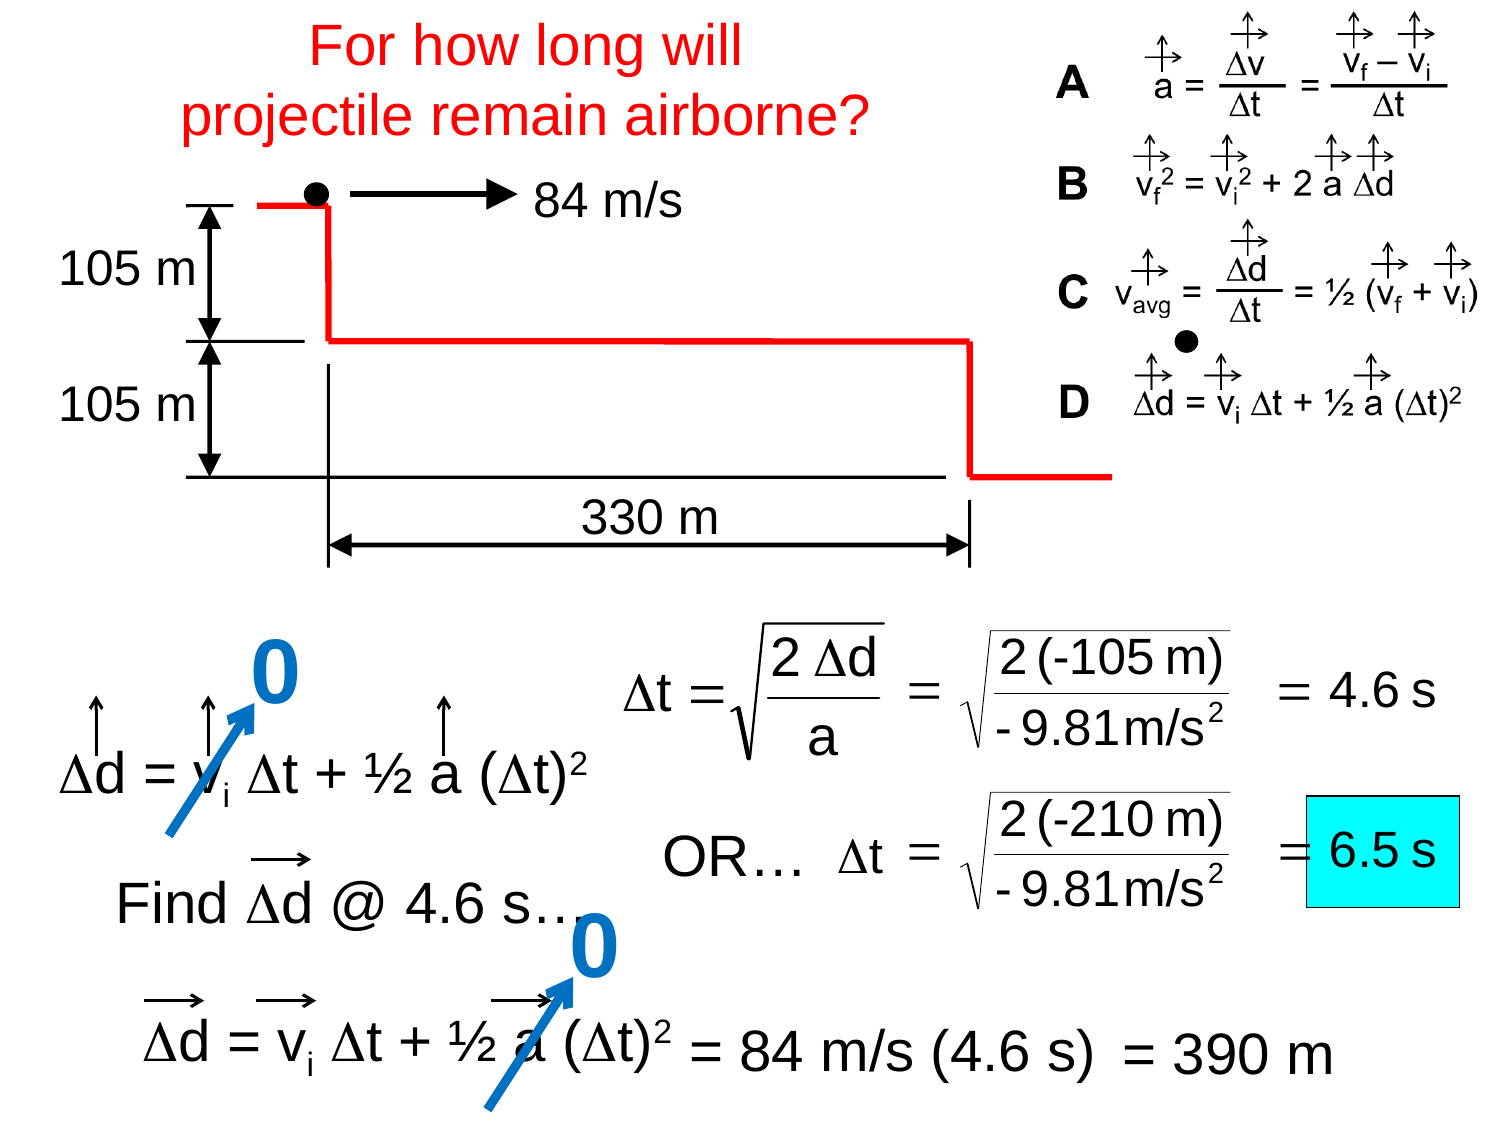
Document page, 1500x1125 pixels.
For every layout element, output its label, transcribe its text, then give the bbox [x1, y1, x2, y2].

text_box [98, 857, 608, 944]
picture [1027, 1, 1500, 457]
text_box For how long will projectile remain airborne? [165, 0, 888, 154]
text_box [834, 786, 1439, 914]
text_box = 84 m/s (4.6 s) [674, 997, 1148, 1098]
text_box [902, 625, 1235, 752]
text_box [1445, 796, 1460, 908]
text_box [640, 999, 698, 1087]
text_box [321, 695, 614, 818]
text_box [33, 695, 163, 818]
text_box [487, 876, 636, 1110]
text_box OR… [647, 803, 829, 904]
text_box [613, 609, 898, 772]
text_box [117, 999, 482, 1087]
text_box = 390 m [1107, 1001, 1371, 1101]
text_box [43, 160, 1113, 568]
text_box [1271, 664, 1441, 713]
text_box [168, 602, 318, 836]
